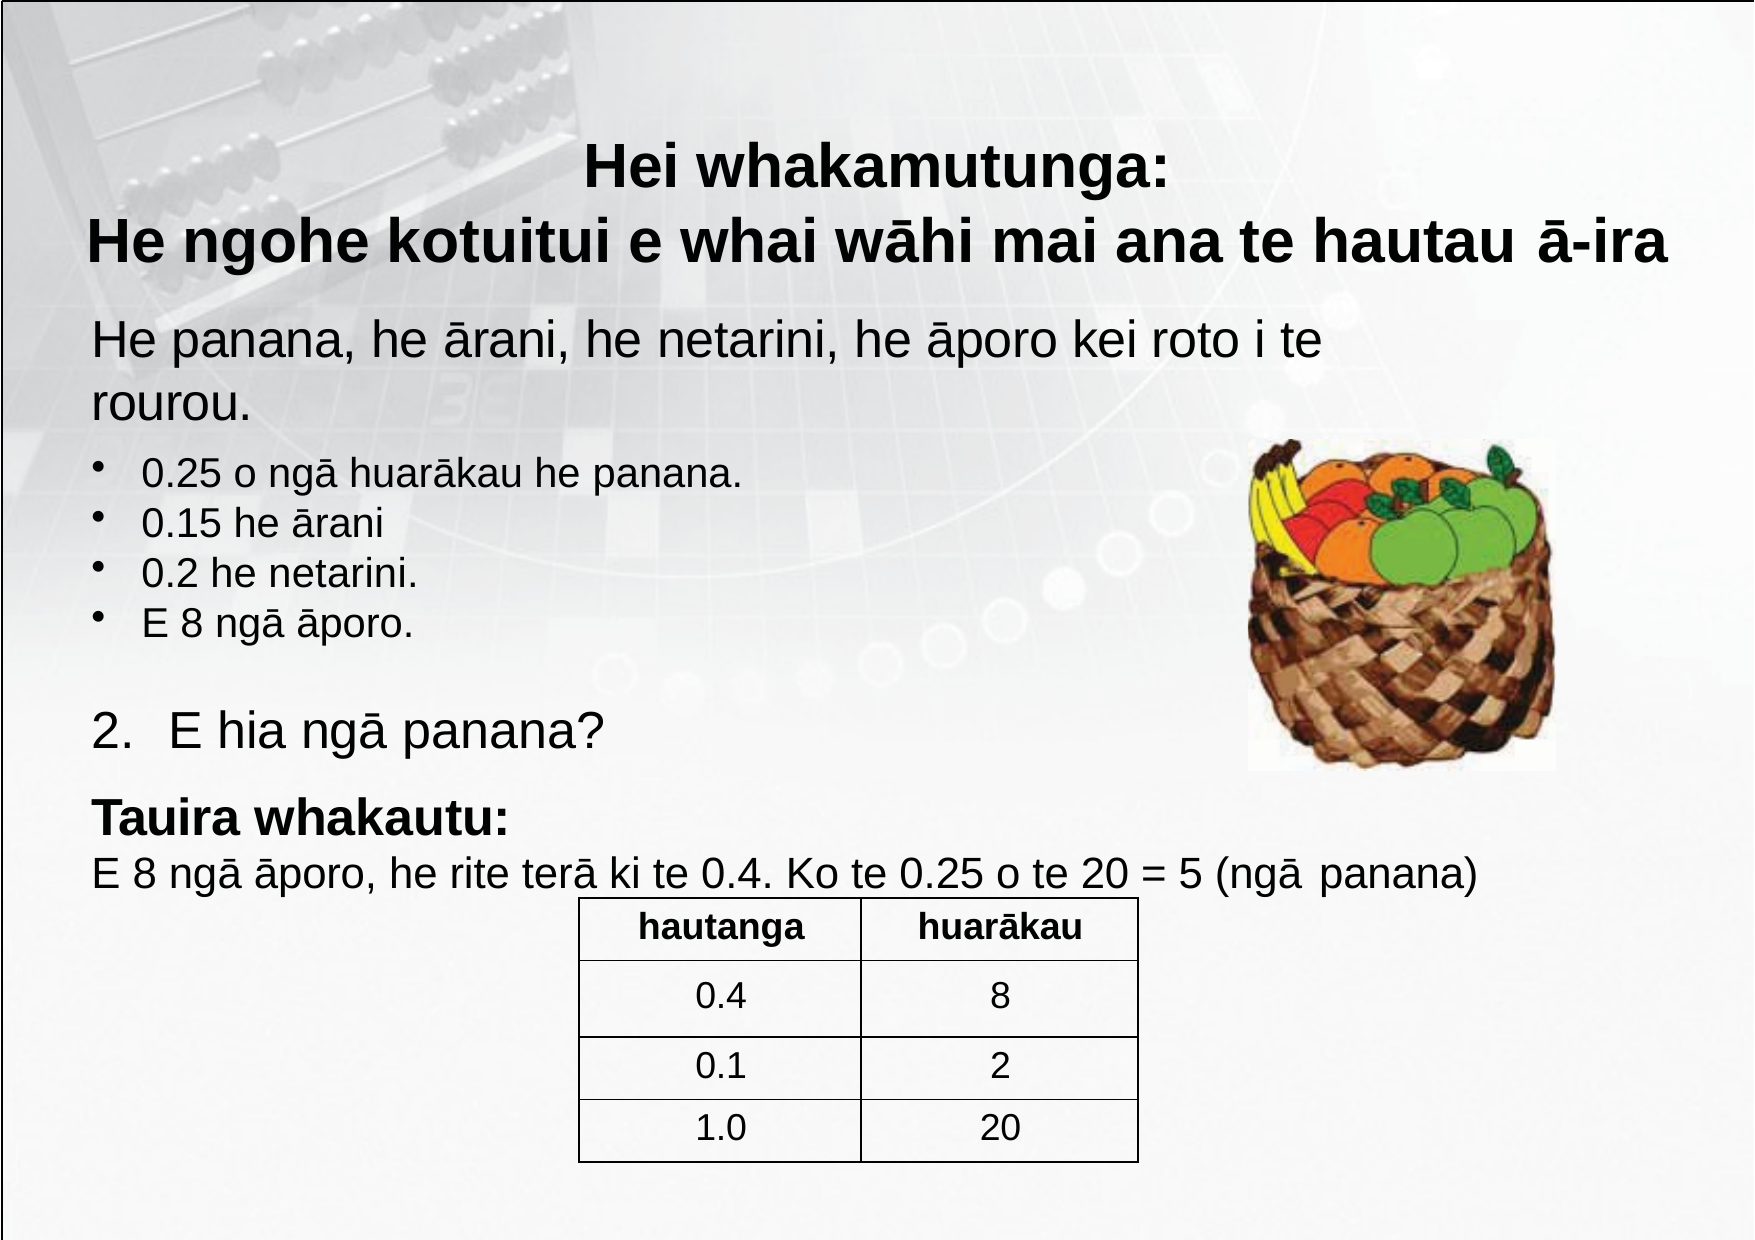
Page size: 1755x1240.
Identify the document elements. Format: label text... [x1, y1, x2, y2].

table_header huarākau [862, 899, 1137, 960]
table_cell 0.1 [580, 1038, 860, 1099]
table_header hautanga [580, 899, 860, 960]
table_cell 1.0 [580, 1100, 860, 1161]
text_box [1247, 439, 1557, 771]
title Hei whakamutunga: He ngohe kotuitui e whai wāhi mai ana te hautau ā-ira [81, 122, 1673, 332]
text_box He panana, he ārani, he netarini, he āporo kei roto i te rourou. 0.25 o ngā huarākau he panana. 0.15 he ārani 0.2 he netarini. E 8 ngā āporo. 2. E hia ngā panana? Tauira whakautu: E 8 ngā āporo, he rite terā ki te 0.4. Ko te 0.25 o te 20 = 5 (ngā panana) [89, 283, 1491, 898]
picture [3, 2, 1754, 1240]
table_cell 0.4 [580, 961, 860, 1036]
table_cell 8 [862, 961, 1137, 1036]
table_cell 2 [862, 1038, 1137, 1099]
table_cell 20 [862, 1100, 1137, 1161]
